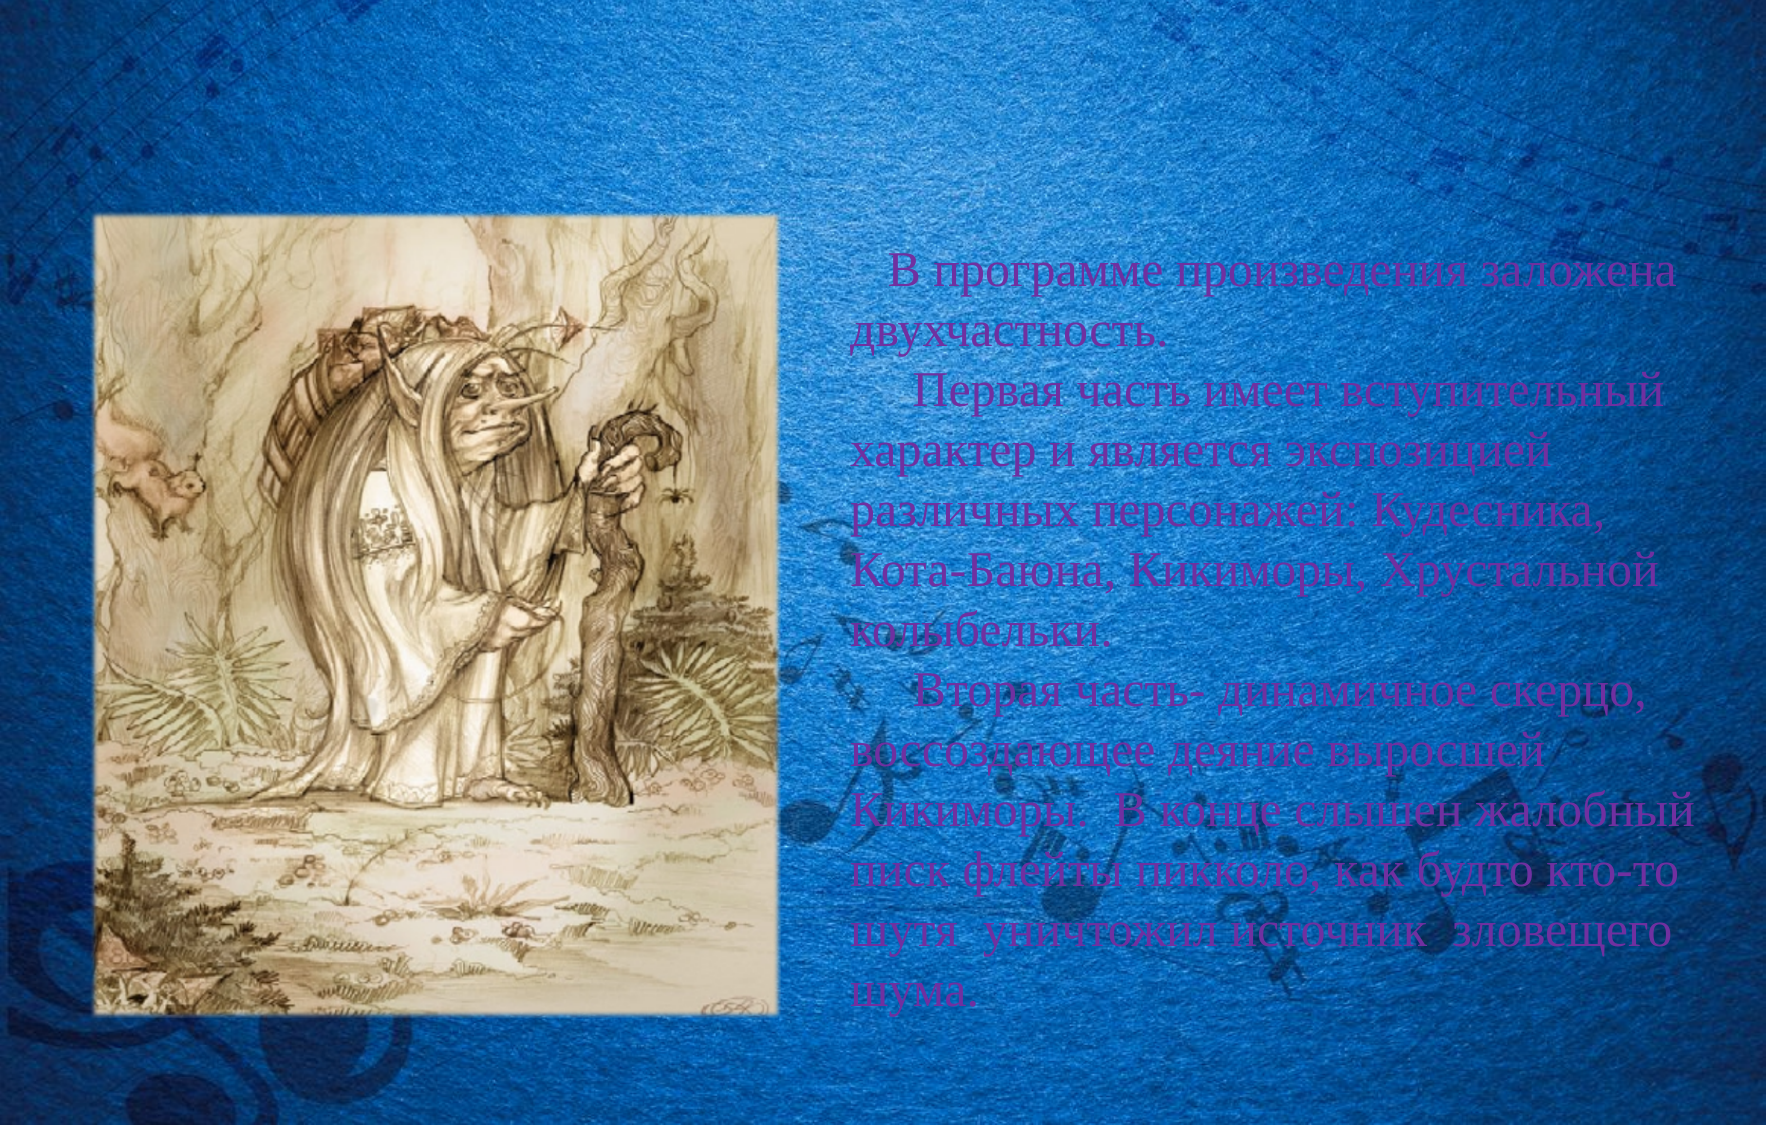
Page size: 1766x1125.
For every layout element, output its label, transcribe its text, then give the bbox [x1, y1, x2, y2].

picture [0, 0, 1766, 1125]
text_box В программе произведения заложена двухчастность. Первая часть имеет вступительный характер и является экспозицией различных персонажей: Кудесника, Кота-Баюна, Кикиморы, Хрустальной колыбельки. Вторая часть- динамичное скерцо, воссоздающее деяние выросшей Кикиморы. В конце слышен жалобный писк флейты пикколо, как будто кто-то шутя уничтожил источник зловещего шума. [835, 228, 1719, 1024]
